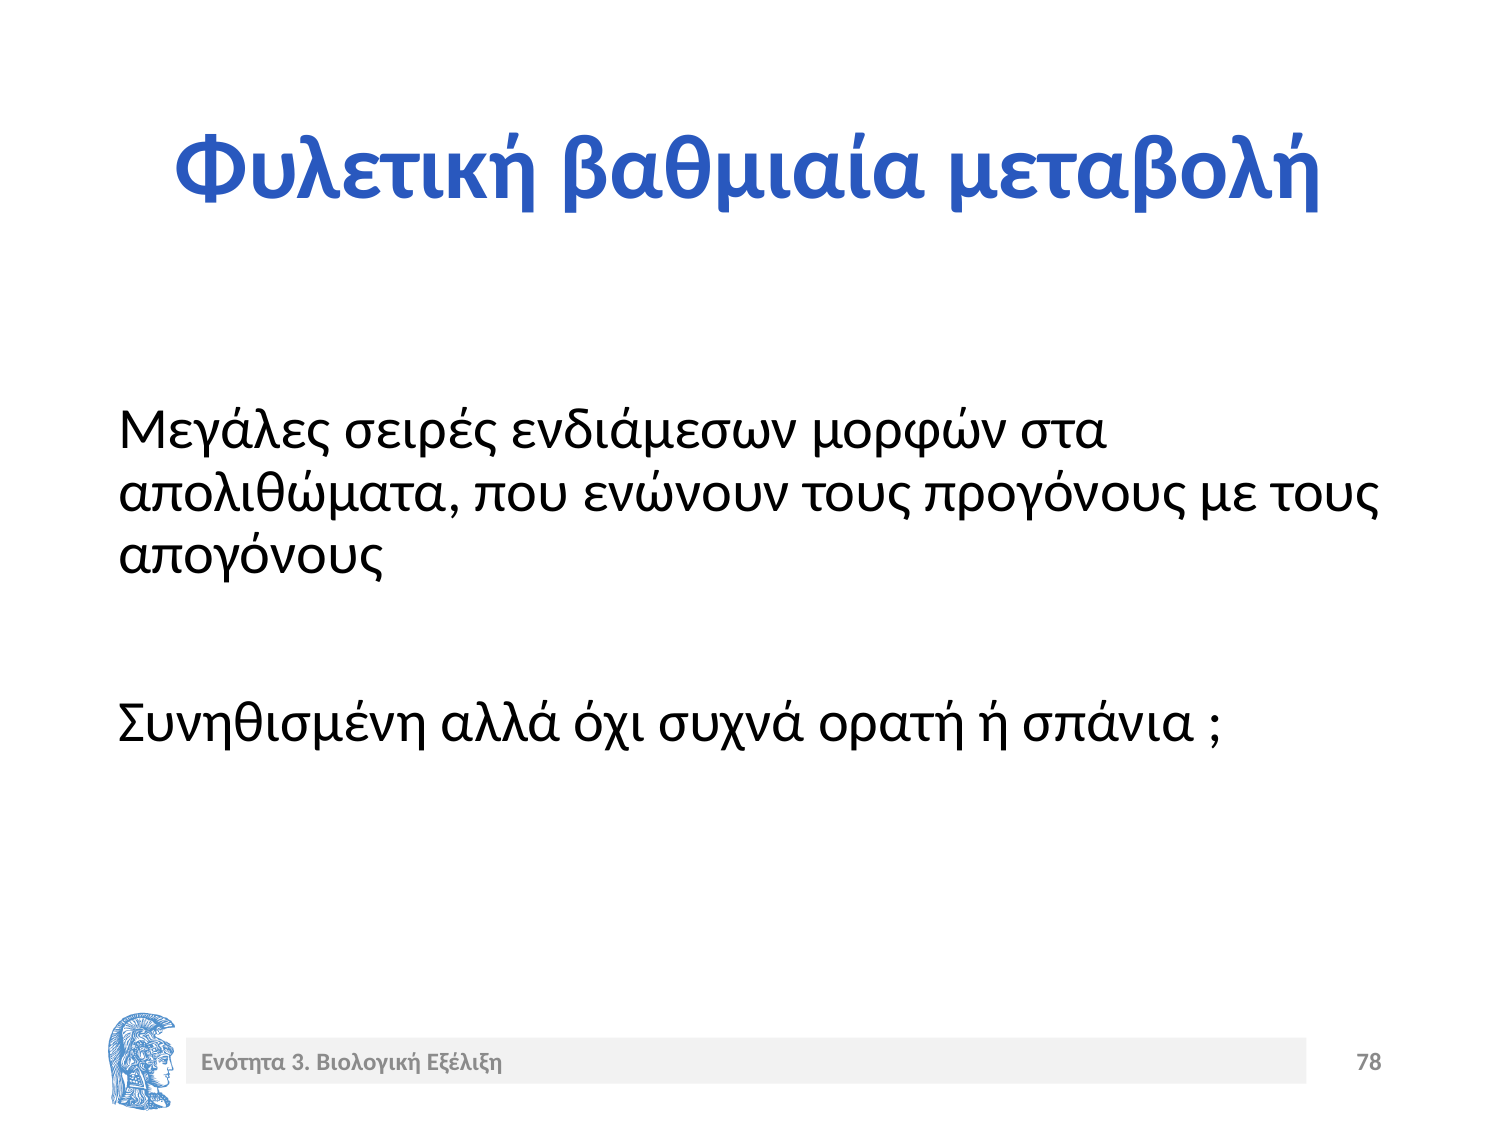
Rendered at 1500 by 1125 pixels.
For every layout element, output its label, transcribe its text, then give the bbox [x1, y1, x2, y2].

list Μεγάλες σειρές ενδιάμεσων μορφών στα απολιθώματα, που ενώνουν τους προγόνους με τους απογόνους Συνηθισμένη αλλά όχι συχνά ορατή ή σπάνια ; [103, 299, 1397, 1014]
picture [103, 1014, 186, 1114]
title Φυλετική βαθμιαία μεταβολή [103, 59, 1397, 278]
footer Ενότητα 3. Βιολογική Εξέλιξη [186, 1037, 1306, 1084]
slide_number 78 [1306, 1037, 1397, 1084]
